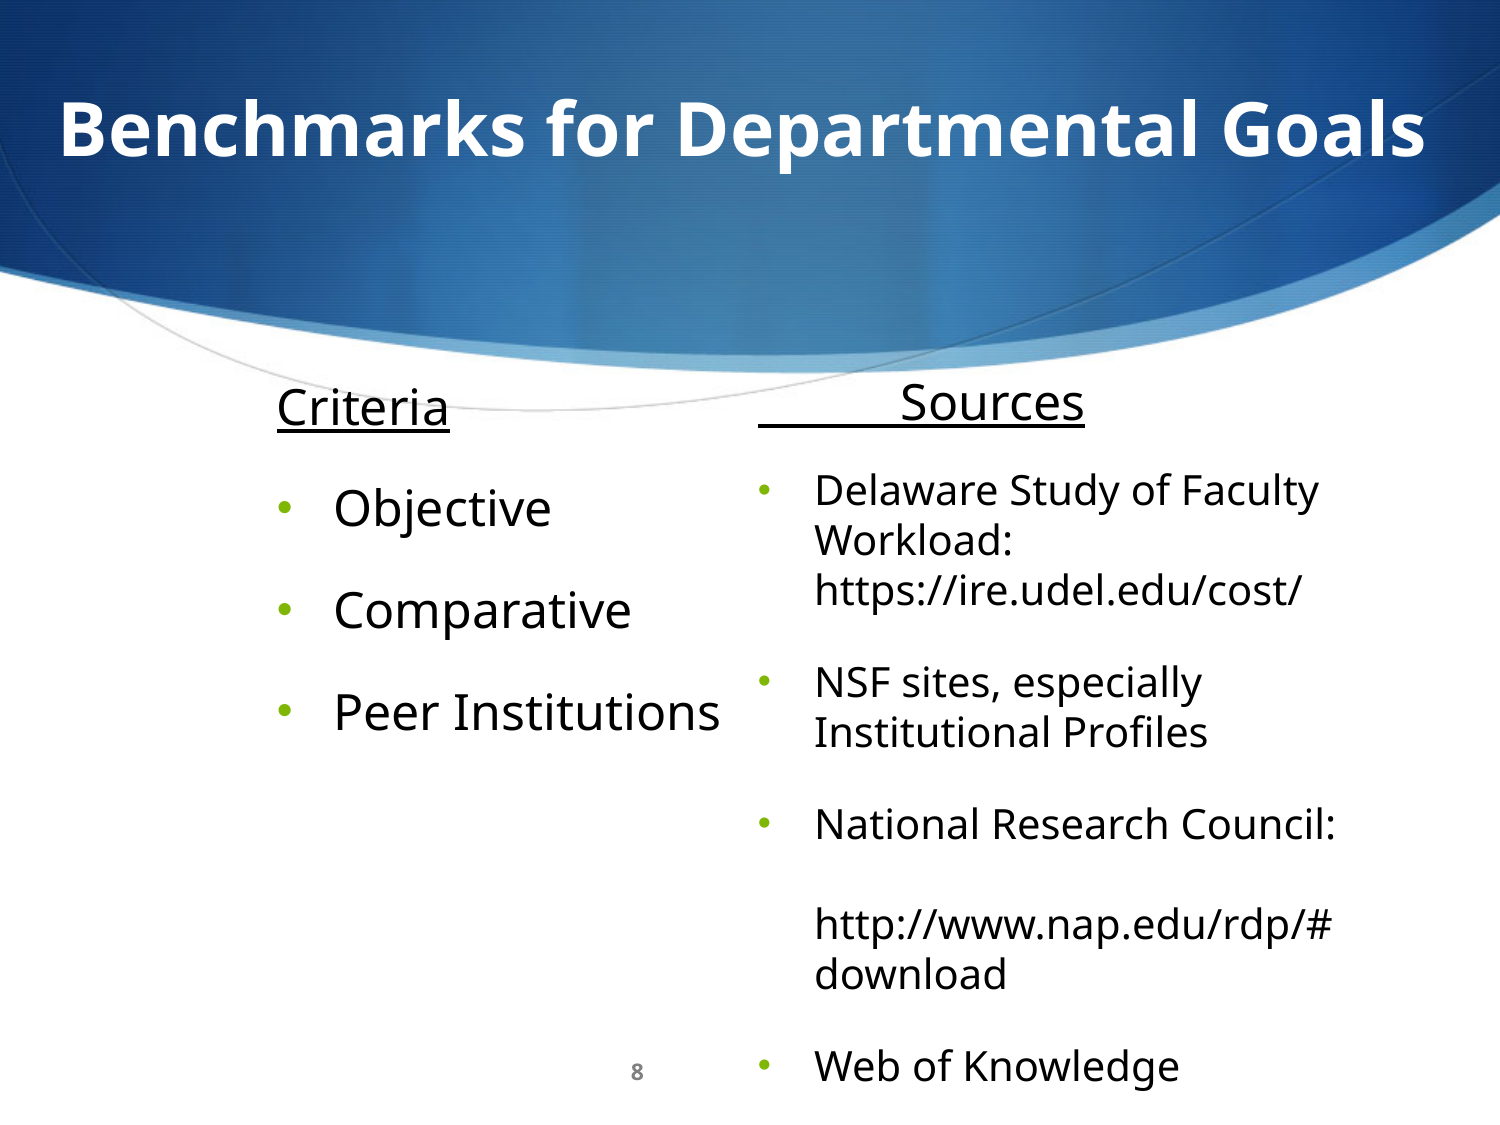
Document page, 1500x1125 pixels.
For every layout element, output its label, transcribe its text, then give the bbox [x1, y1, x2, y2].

list Sources Delaware Study of Faculty Workload: https://ire.udel.edu/cost/ NSF sites, especially Institutional Profiles National Research Council: http://www.nap.edu/rdp/#download Web of Knowledge [742, 311, 1361, 1079]
picture [0, 0, 1500, 1125]
list Criteria Objective Comparative Peer Institutions [261, 367, 740, 902]
slide_number 8 [593, 1042, 682, 1103]
title Benchmarks for Departmental Goals [21, 56, 1465, 287]
